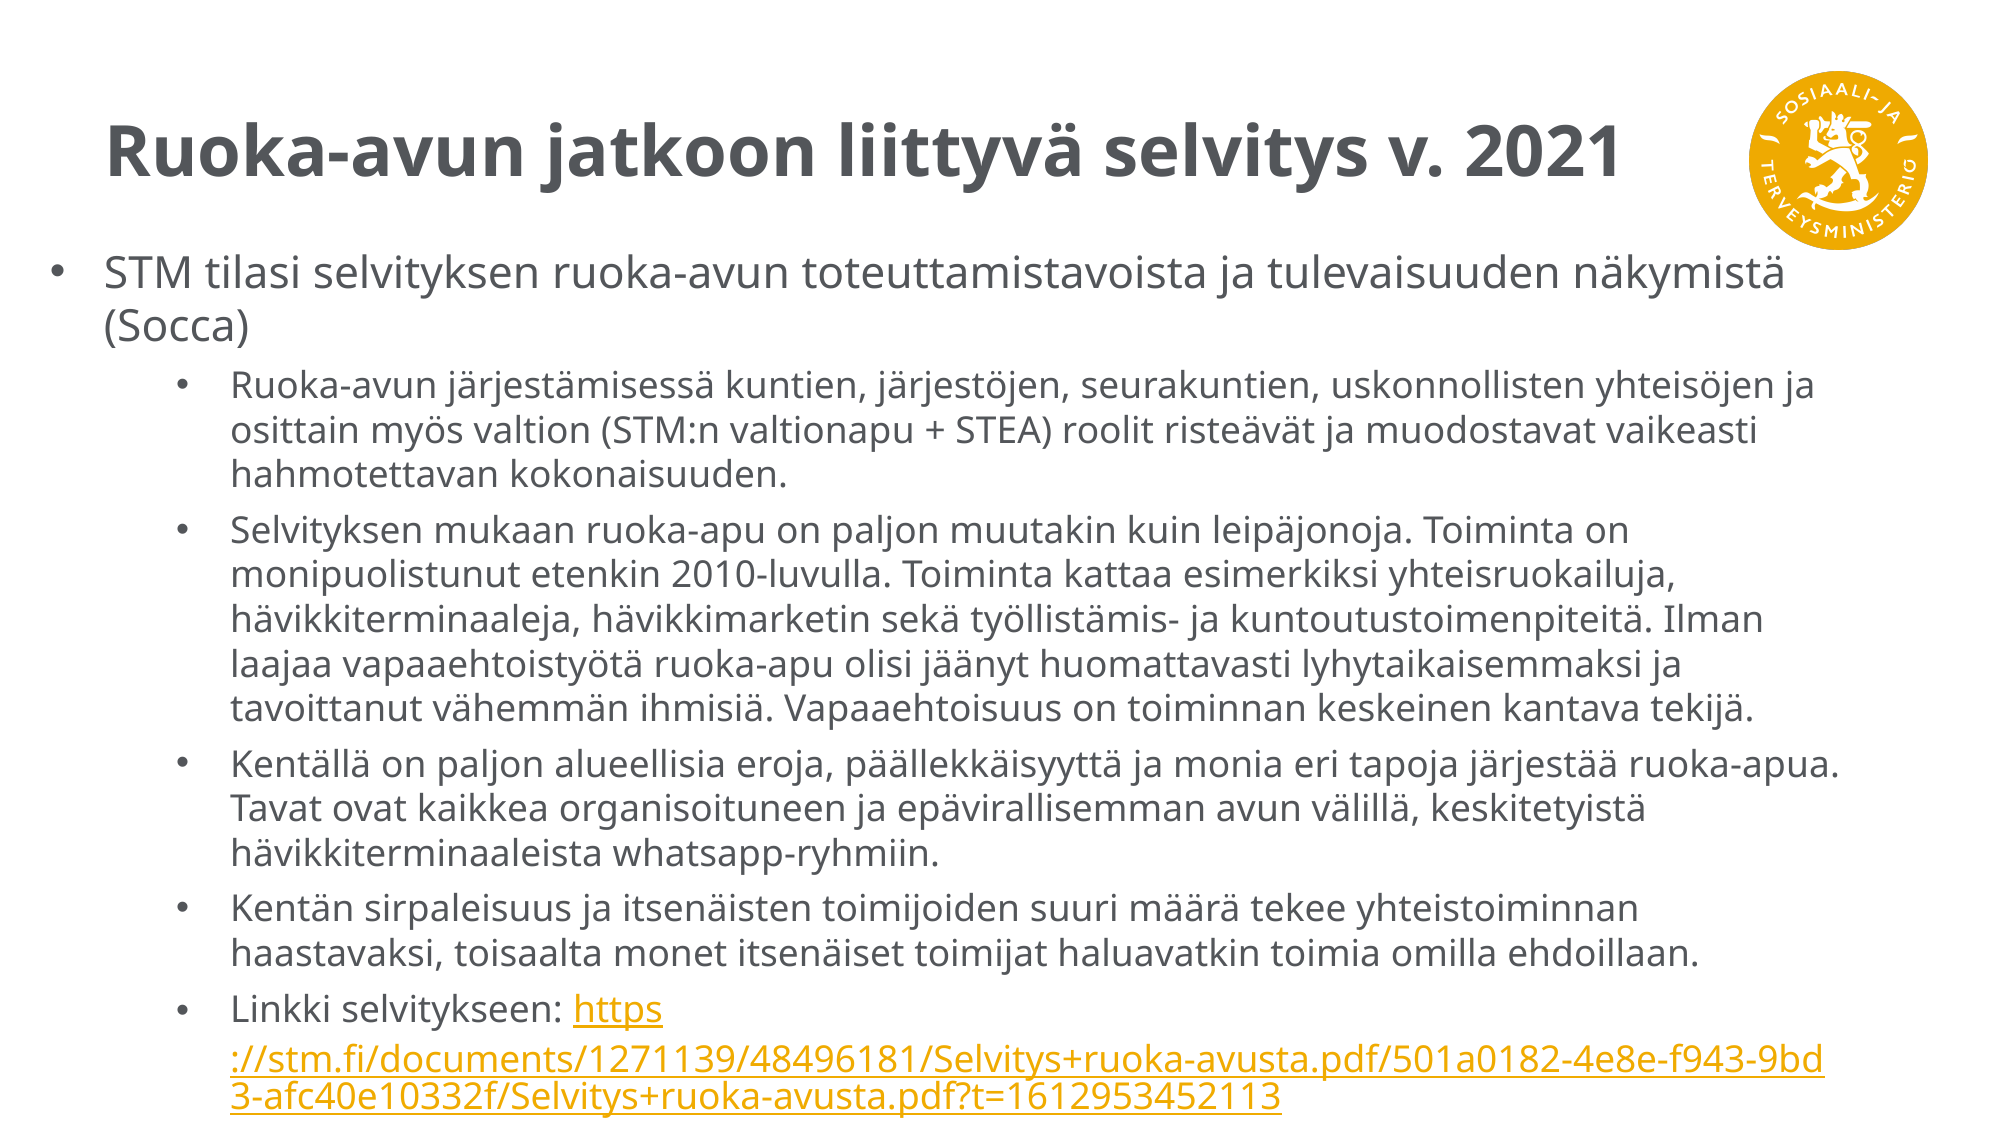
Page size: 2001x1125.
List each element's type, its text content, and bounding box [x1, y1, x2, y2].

list STM tilasi selvityksen ruoka-avun toteuttamistavoista ja tulevaisuuden näkymistä (Socca) Ruoka-avun järjestämisessä kuntien, järjestöjen, seurakuntien, uskonnollisten yhteisöjen ja osittain myös valtion (STM:n valtionapu + STEA) roolit risteävät ja muodostavat vaikeasti hahmotettavan kokonaisuuden. Selvityksen mukaan ruoka-apu on paljon muutakin kuin leipäjonoja. Toiminta on monipuolistunut etenkin 2010-luvulla. Toiminta kattaa esimerkiksi yhteisruokailuja, hävikkiterminaaleja, hävikkimarketin sekä työllistämis- ja kuntoutustoimenpiteitä. Ilman laajaa vapaaehtoistyötä ruoka-apu olisi jäänyt huomattavasti lyhytaikaisemmaksi ja tavoittanut vähemmän ihmisiä. Vapaaehtoisuus on toiminnan keskeinen kantava tekijä. Kentällä on paljon alueellisia eroja, päällekkäisyyttä ja monia eri tapoja järjestää ruoka-apua. Tavat ovat kaikkea organisoituneen ja epävirallisemman avun välillä, keskitetyistä hävikkiterminaaleista whatsapp-ryhmiin. Kentän sirpaleisuus ja itsenäisten toimijoiden suuri määrä tekee yhteistoiminnan haastavaksi, toisaalta monet itsenäiset toimijat haluavatkin toimia omilla ehdoillaan. Linkki selvitykseen: https://stm.fi/documents/1271139/48496181/Selvitys+ruoka-avusta.pdf/501a0182-4e8e-f943-9bd3-afc40e10332f/Selvitys+ruoka-avusta.pdf?t=1612953452113 [34, 236, 1863, 1100]
picture [1749, 71, 1928, 250]
title Ruoka-avun jatkoon liittyvä selvitys v. 2021 [89, 59, 1678, 236]
